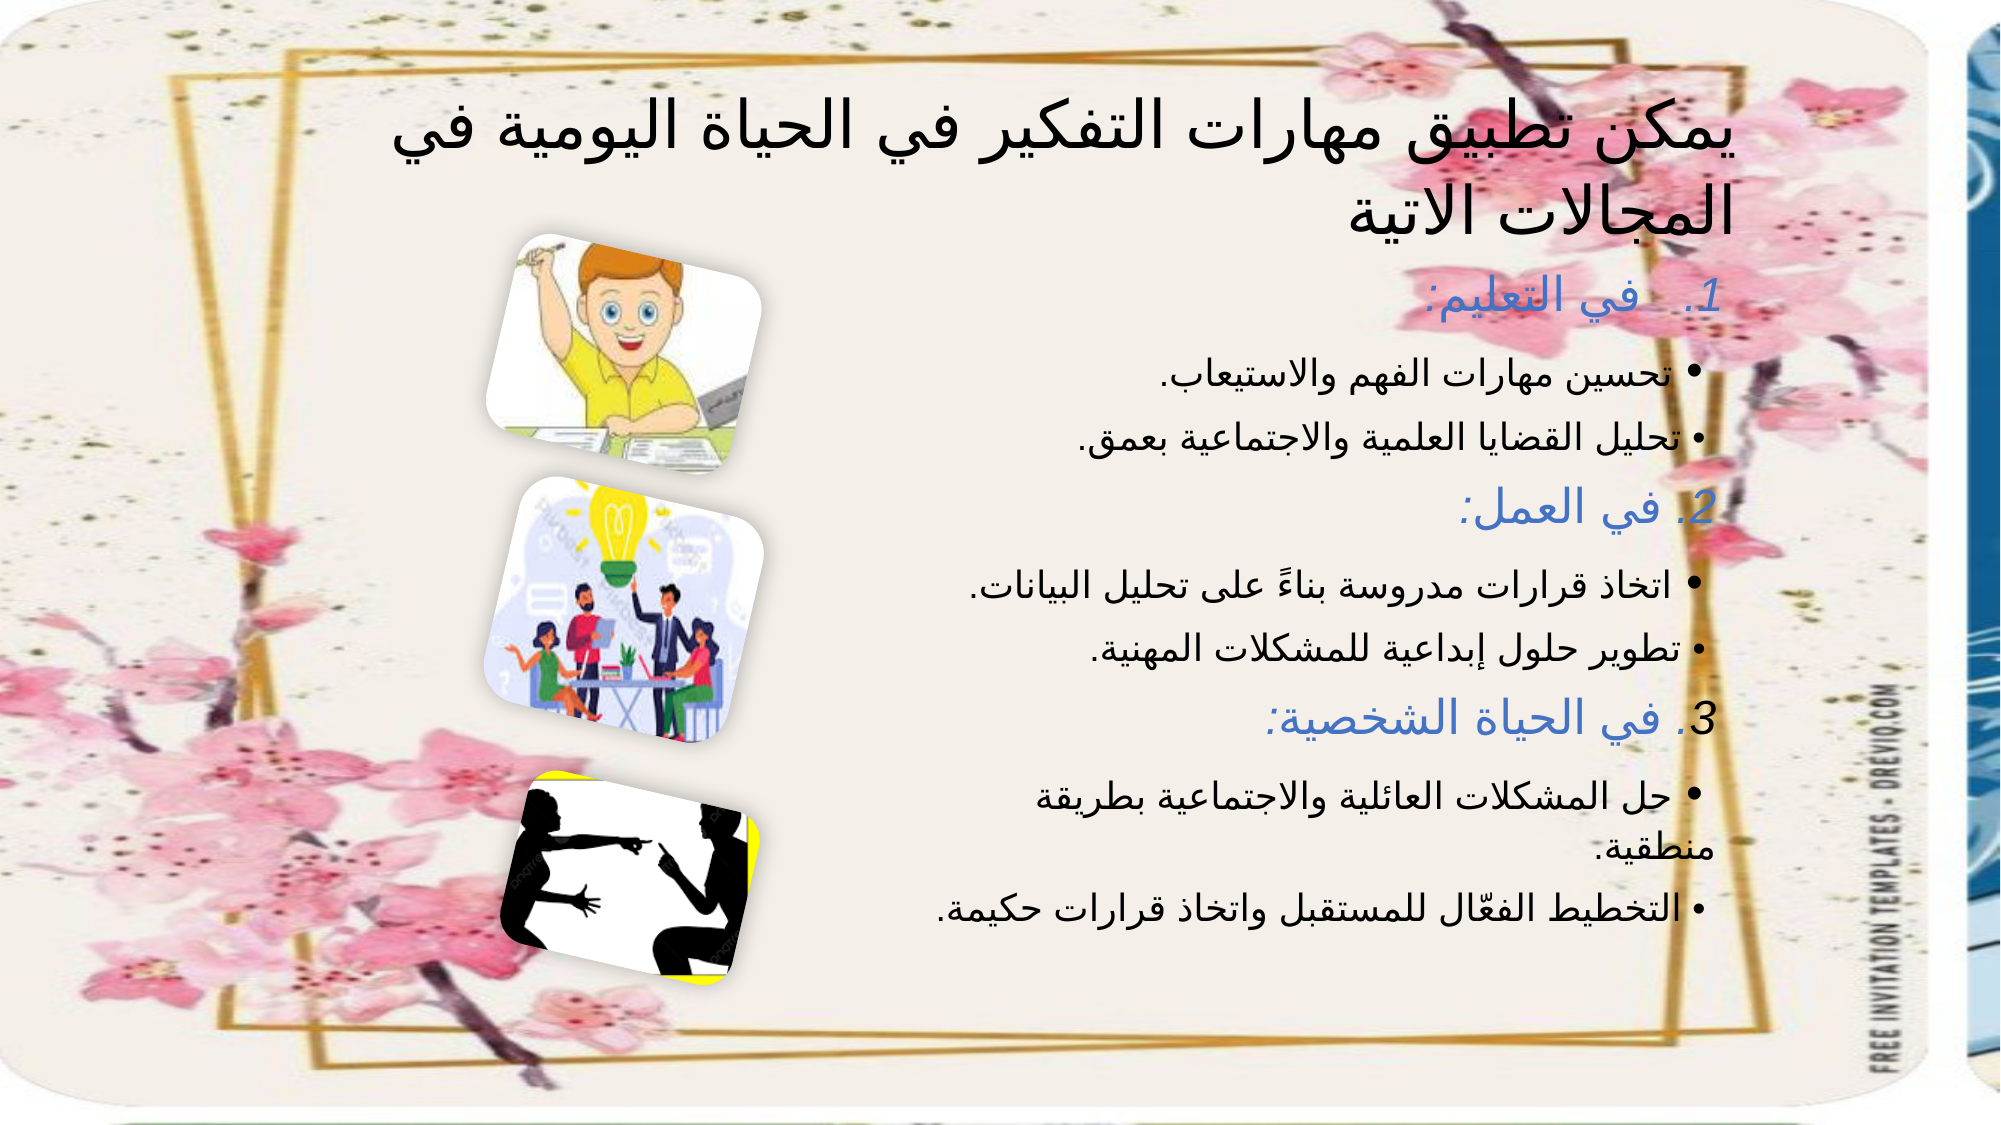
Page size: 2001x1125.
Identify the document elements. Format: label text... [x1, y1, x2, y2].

text_box يمكن تطبيق مهارات التفكير في الحياة اليومية في المجالات الاتية [304, 69, 1753, 255]
picture [0, 0, 2001, 1125]
list في التعليم: • تحسين مهارات الفهم والاستيعاب. • تحليل القضايا العلمية والاجتماعية بعمق. 2. في العمل: • اتخاذ قرارات مدروسة بناءً على تحليل البيانات. • تطوير حلول إبداعية للمشكلات المهنية. 3. في الحياة الشخصية: • حل المشكلات العائلية والاجتماعية بطريقة منطقية. • التخطيط الفعّال للمستقبل واتخاذ قرارات حكيمة. [918, 255, 1732, 968]
